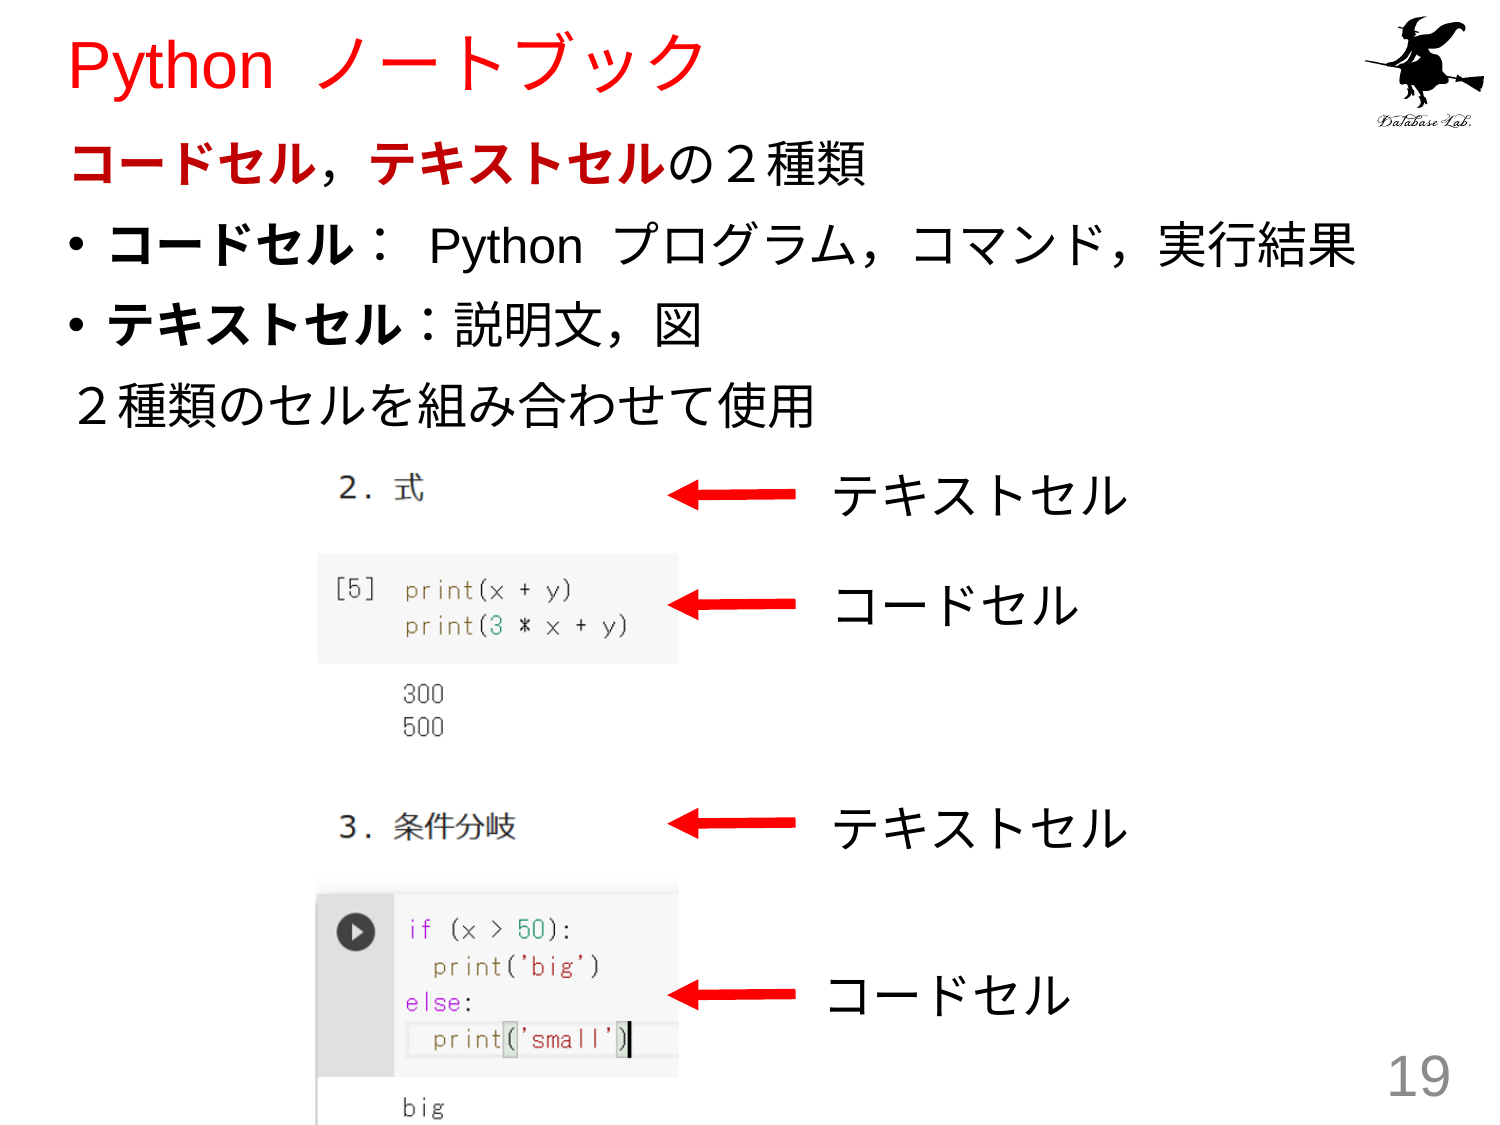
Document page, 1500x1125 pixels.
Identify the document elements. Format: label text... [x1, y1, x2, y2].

title Python ノートブック [52, 28, 1441, 106]
list コードセル，テキストセルの２種類 コードセル： Python プログラム，コマンド，実行結果 テキストセル：説明文，図 ２種類のセルを組み合わせて使用 [52, 124, 1441, 1000]
picture [1362, 14, 1486, 130]
text_box コードセル [808, 957, 1091, 1033]
text_box テキストセル [816, 457, 1150, 534]
text_box テキストセル [816, 790, 1150, 867]
slide_number 19 [1129, 1042, 1467, 1103]
text_box コードセル [815, 567, 1099, 643]
picture [313, 455, 796, 1125]
